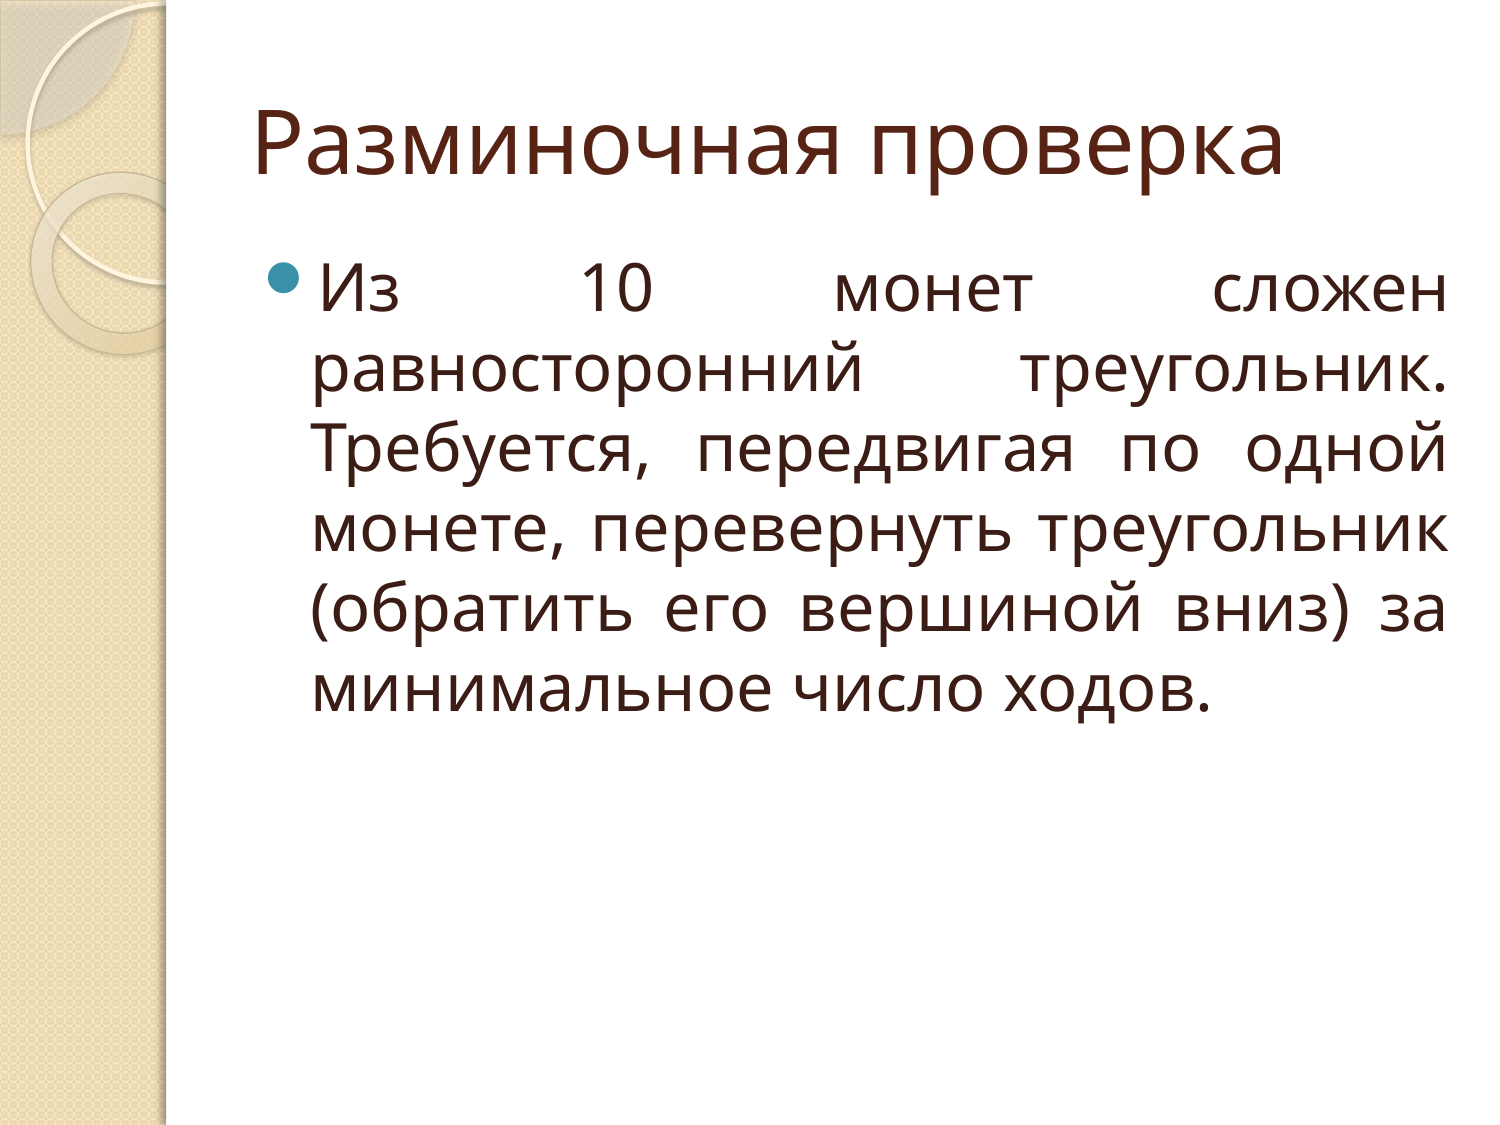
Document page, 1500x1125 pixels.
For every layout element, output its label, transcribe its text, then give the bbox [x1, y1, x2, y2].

title Разминочная проверка [235, 45, 1466, 233]
list Из 10 монет сложен равносторонний треугольник. Требуется, передвигая по одной монете, перевернуть треугольник (обратить его вершиной вниз) за минимальное число ходов. [235, 237, 1466, 1025]
